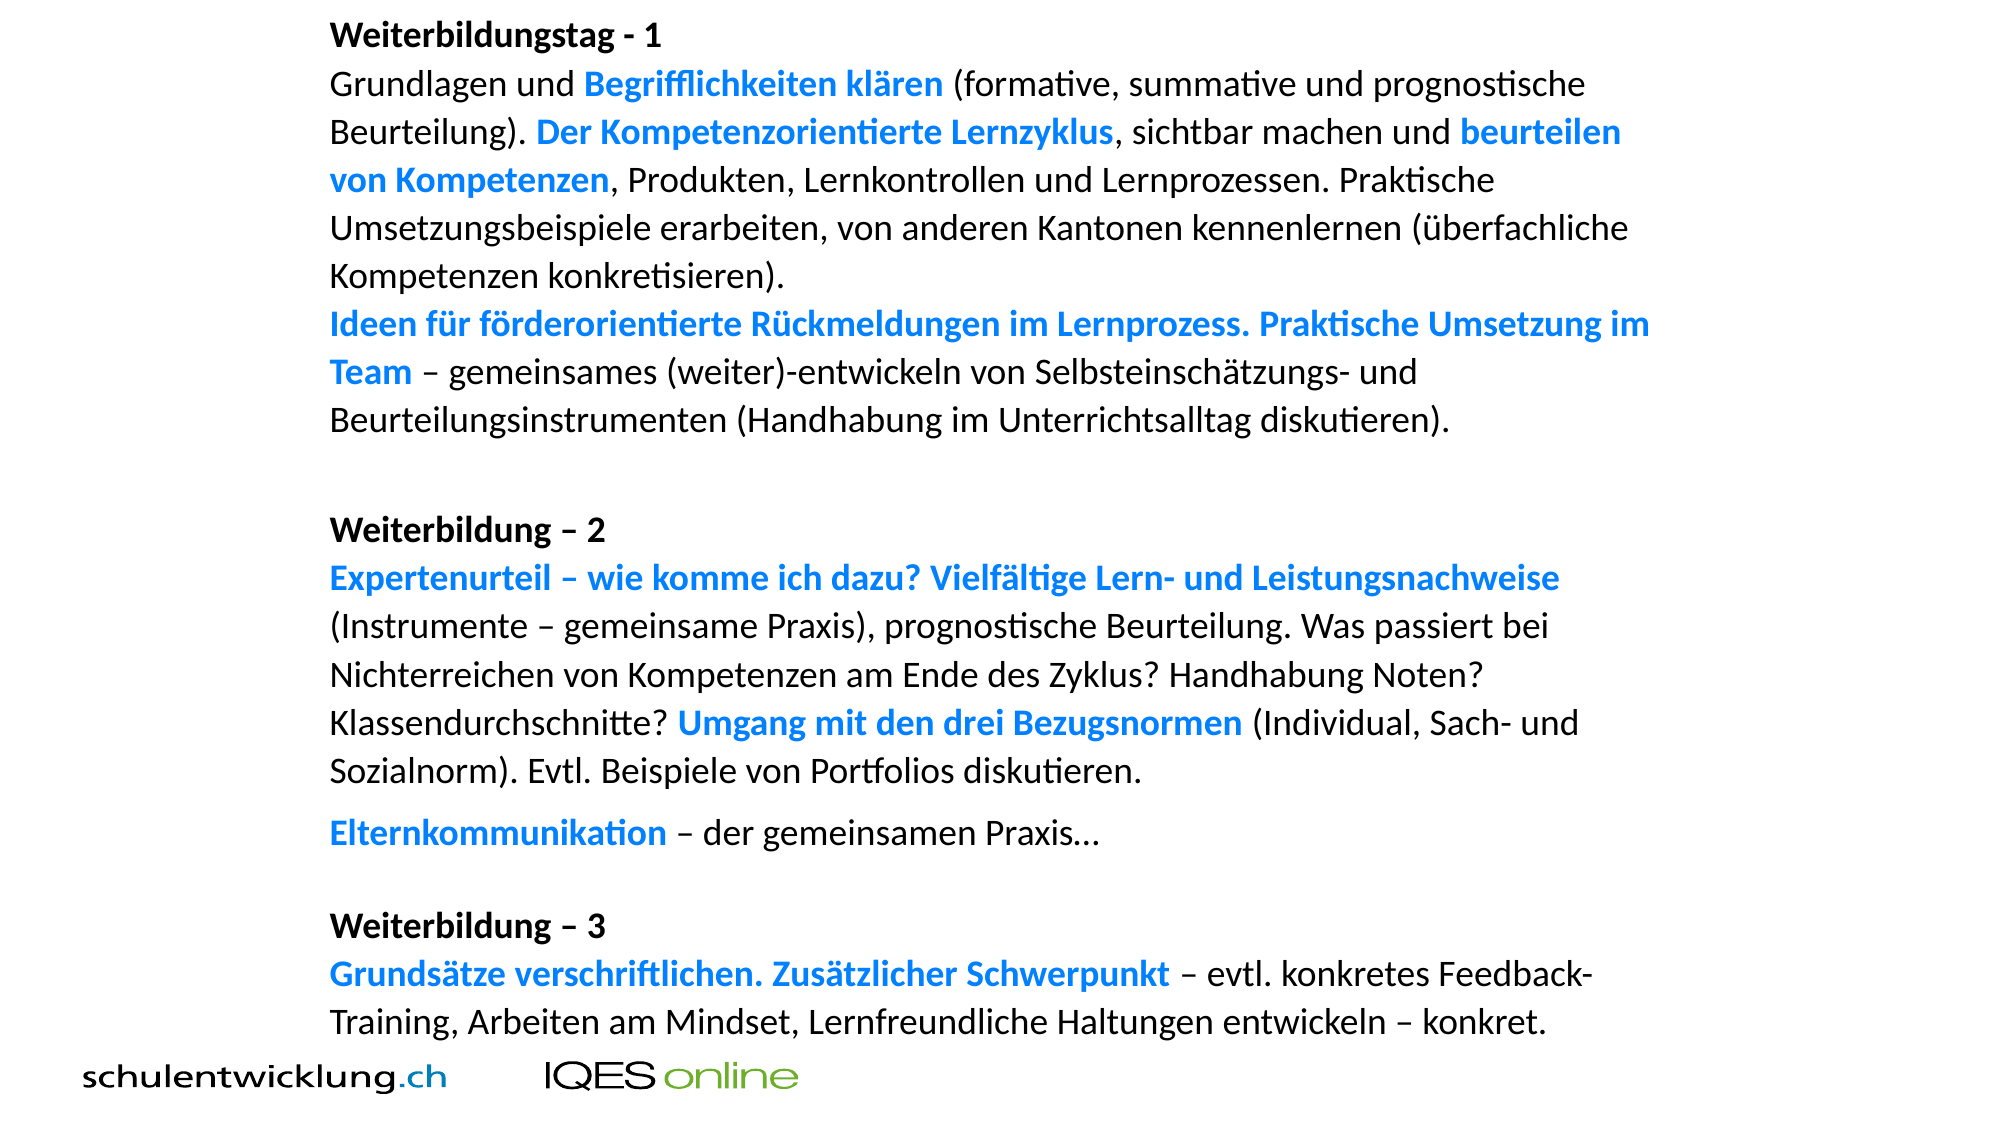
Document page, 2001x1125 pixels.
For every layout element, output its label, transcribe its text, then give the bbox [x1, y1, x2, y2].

text_box Weiterbildungstag - 1 Grundlagen und Begrifflichkeiten klären (formative, summative und prognostische Beurteilung). Der Kompetenzorientierte Lernzyklus, sichtbar machen und beurteilen von Kompetenzen, Produkten, Lernkontrollen und Lernprozessen. Praktische Umsetzungsbeispiele erarbeiten, von anderen Kantonen kennenlernen (überfachliche Kompetenzen konkretisieren). Ideen für förderorientierte Rückmeldungen im Lernprozess. Praktische Umsetzung im Team – gemeinsames (weiter)-entwickeln von Selbsteinschätzungs- und Beurteilungsinstrumenten (Handhabung im Unterrichtsalltag diskutieren). Weiterbildung – 2 Expertenurteil – wie komme ich dazu? Vielfältige Lern- und Leistungsnachweise (Instrumente – gemeinsame Praxis), prognostische Beurteilung. Was passiert bei Nichterreichen von Kompetenzen am Ende des Zyklus? Handhabung Noten? Klassendurchschnitte? Umgang mit den drei Bezugsnormen (Individual, Sach- und Sozialnorm). Evtl. Beispiele von Portfolios diskutieren. Elternkommunikation – der gemeinsamen Praxis… Weiterbildung – 3 Grundsätze verschriftlichen. Zusätzlicher Schwerpunkt – evtl. konkretes Feedback-Training, Arbeiten am Mindset, Lernfreundliche Haltungen entwickeln – konkret. [314, 0, 1686, 1050]
